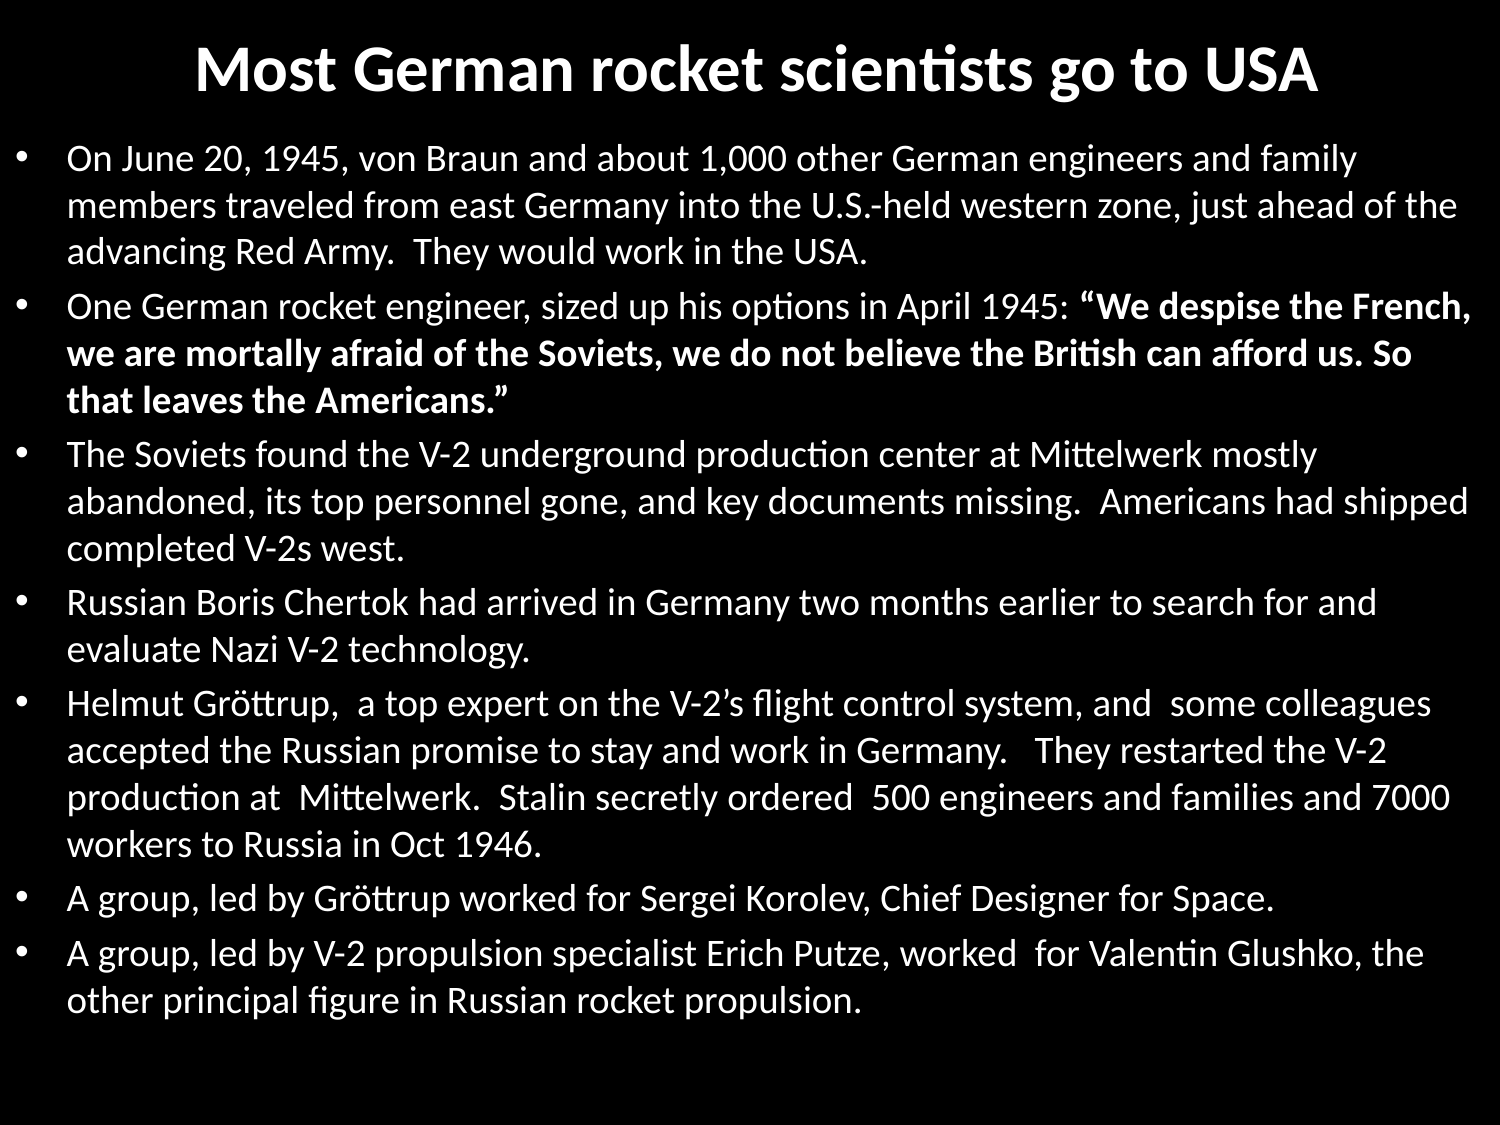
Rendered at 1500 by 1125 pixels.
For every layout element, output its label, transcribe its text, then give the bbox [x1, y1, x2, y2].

list On June 20, 1945, von Braun and about 1,000 other German engineers and family members traveled from east Germany into the U.S.-held western zone, just ahead of the advancing Red Army. They would work in the USA. One German rocket engineer, sized up his options in April 1945: “We despise the French, we are mortally afraid of the Soviets, we do not believe the British can afford us. So that leaves the Americans.” The Soviets found the V-2 underground production center at Mittelwerk mostly abandoned, its top personnel gone, and key documents missing. Americans had shipped completed V-2s west. Russian Boris Chertok had arrived in Germany two months earlier to search for and evaluate Nazi V-2 technology. Helmut Gröttrup, a top expert on the V-2’s flight control system, and some colleagues accepted the Russian promise to stay and work in Germany. They restarted the V-2 production at Mittelwerk. Stalin secretly ordered 500 engineers and families and 7000 workers to Russia in Oct 1946. A group, led by Gröttrup worked for Sergei Korolev, Chief Designer for Space. A group, led by V-2 propulsion specialist Erich Putze, worked for Valentin Glushko, the other principal figure in Russian rocket propulsion. [0, 125, 1500, 1038]
title Most German rocket scientists go to USA [75, 0, 1425, 125]
